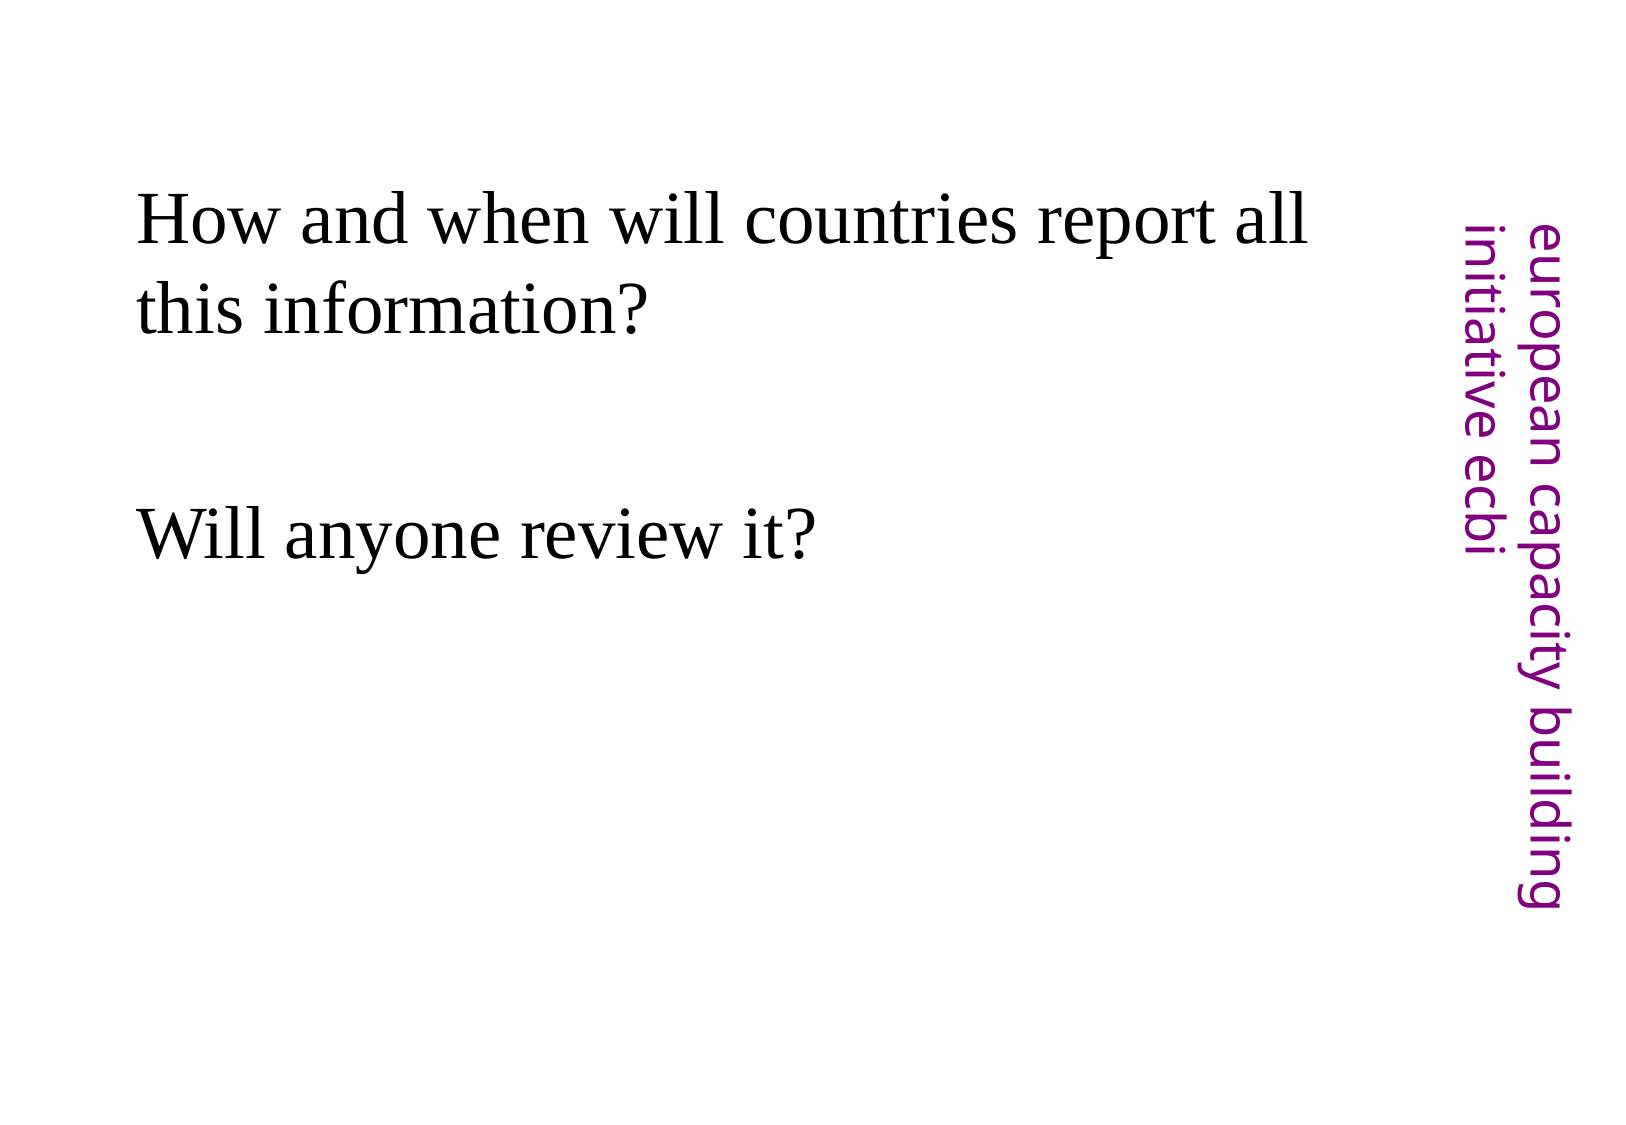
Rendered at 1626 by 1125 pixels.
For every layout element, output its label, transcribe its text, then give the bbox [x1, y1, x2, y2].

text_box How and when will countries report all this information? Will anyone review it? [121, 160, 1403, 581]
